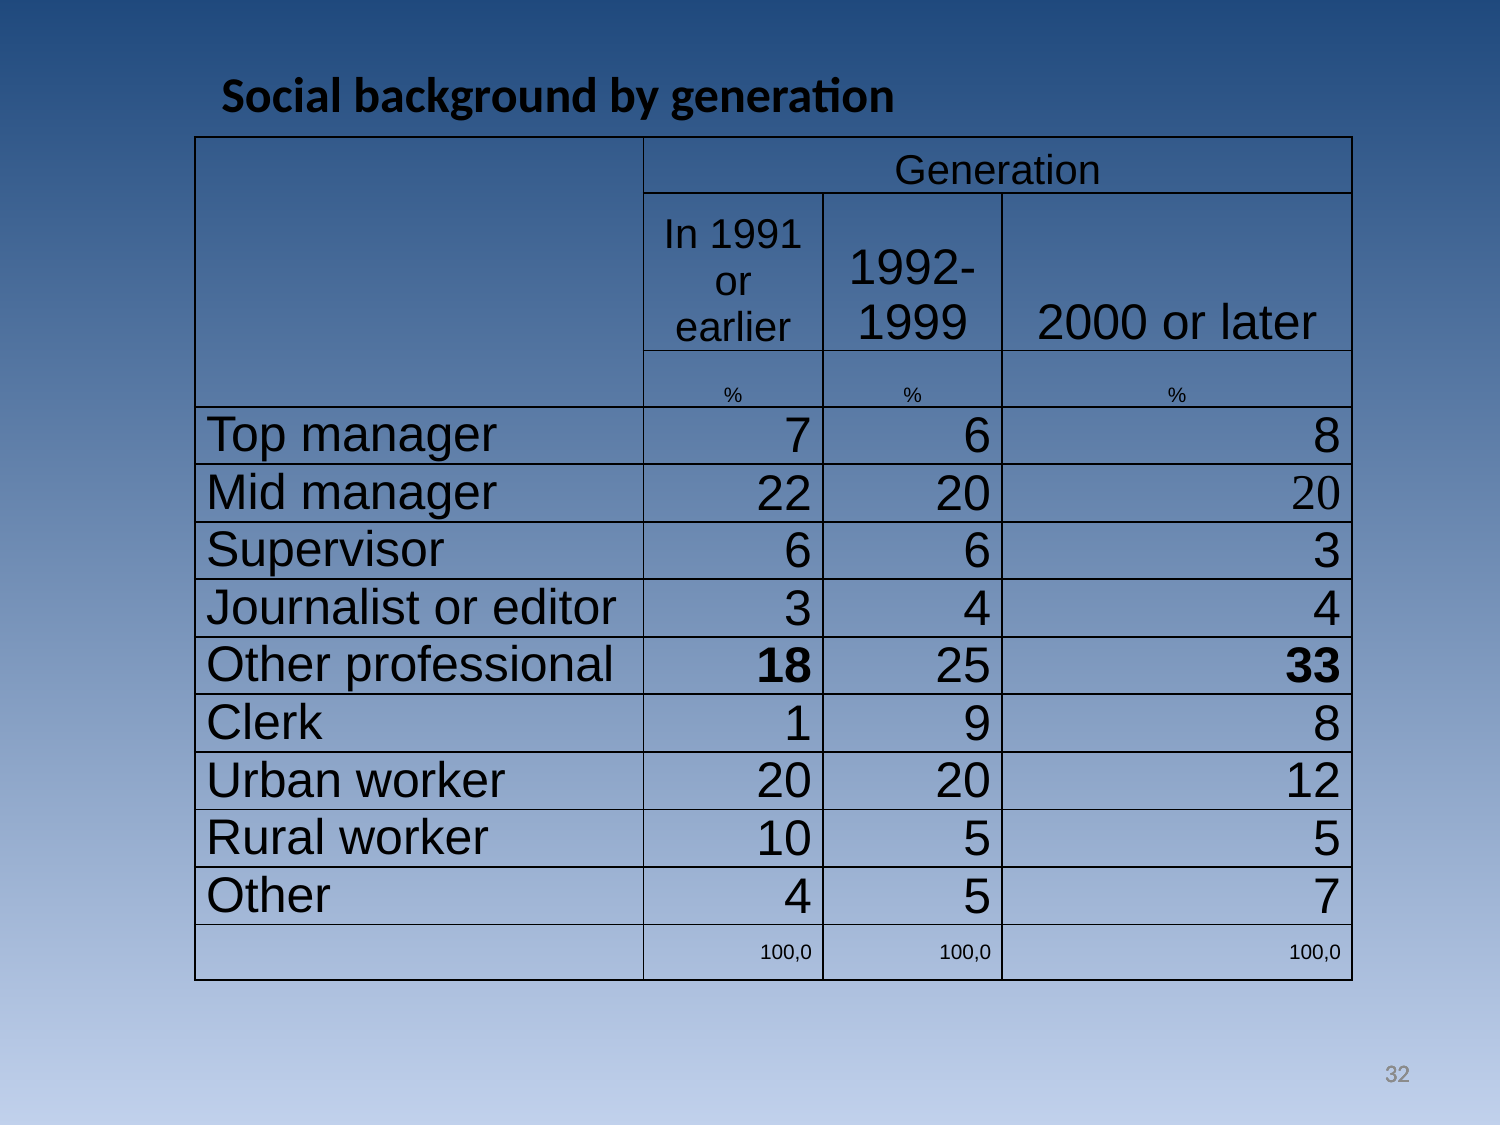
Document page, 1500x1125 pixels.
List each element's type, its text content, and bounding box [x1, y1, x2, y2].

table_cell 25 [824, 638, 1001, 693]
table_cell Other [196, 868, 643, 924]
table_cell 9 [824, 695, 1001, 751]
table_cell 20 [1003, 465, 1351, 521]
table_cell Urban worker [196, 753, 643, 809]
table_cell 8 [1003, 408, 1351, 463]
table_cell 3 [1003, 523, 1351, 578]
table_cell 7 [644, 408, 822, 463]
table_cell 6 [824, 408, 1001, 463]
table_cell Journalist or editor [196, 580, 643, 636]
table_cell 4 [644, 868, 822, 924]
table_cell 5 [1003, 810, 1351, 866]
table_cell 20 [824, 465, 1001, 521]
table_cell 22 [644, 465, 822, 521]
table_cell In 1991 or earlier [644, 194, 822, 350]
table_cell 12 [1003, 753, 1351, 809]
table_cell Supervisor [196, 523, 643, 578]
table_header Generation [644, 138, 1351, 192]
table_cell 6 [644, 523, 822, 578]
table_cell 4 [824, 580, 1001, 636]
table_cell 100,0 [644, 925, 822, 979]
table_cell [196, 925, 643, 979]
table_cell 5 [824, 868, 1001, 924]
table_cell 3 [644, 580, 822, 636]
table_cell 20 [824, 753, 1001, 809]
table_cell 4 [1003, 580, 1351, 636]
table_cell 18 [644, 638, 822, 693]
table_cell 100,0 [824, 925, 1001, 979]
table_cell 10 [644, 810, 822, 866]
text_box 32 [1074, 1042, 1425, 1103]
table_cell Mid manager [196, 465, 643, 521]
table_cell 20 [644, 753, 822, 809]
table_cell Rural worker [196, 810, 643, 866]
table_cell Clerk [196, 695, 643, 751]
table_cell 100,0 [1003, 925, 1351, 979]
table_cell 6 [824, 523, 1001, 578]
table_cell 2000 or later [1003, 194, 1351, 350]
table_cell % [644, 351, 822, 406]
table_cell 8 [1003, 695, 1351, 751]
table_cell Other professional [196, 638, 643, 693]
table_header [196, 138, 643, 406]
table_cell 1 [644, 695, 822, 751]
table_cell 7 [1003, 868, 1351, 924]
table_cell 1992-1999 [824, 194, 1001, 350]
table_cell 5 [824, 810, 1001, 866]
table_cell Top manager [196, 408, 643, 463]
text_box Social background by generation [206, 54, 1270, 130]
table_cell % [1003, 351, 1351, 406]
table_cell 33 [1003, 638, 1351, 693]
table_cell % [824, 351, 1001, 406]
